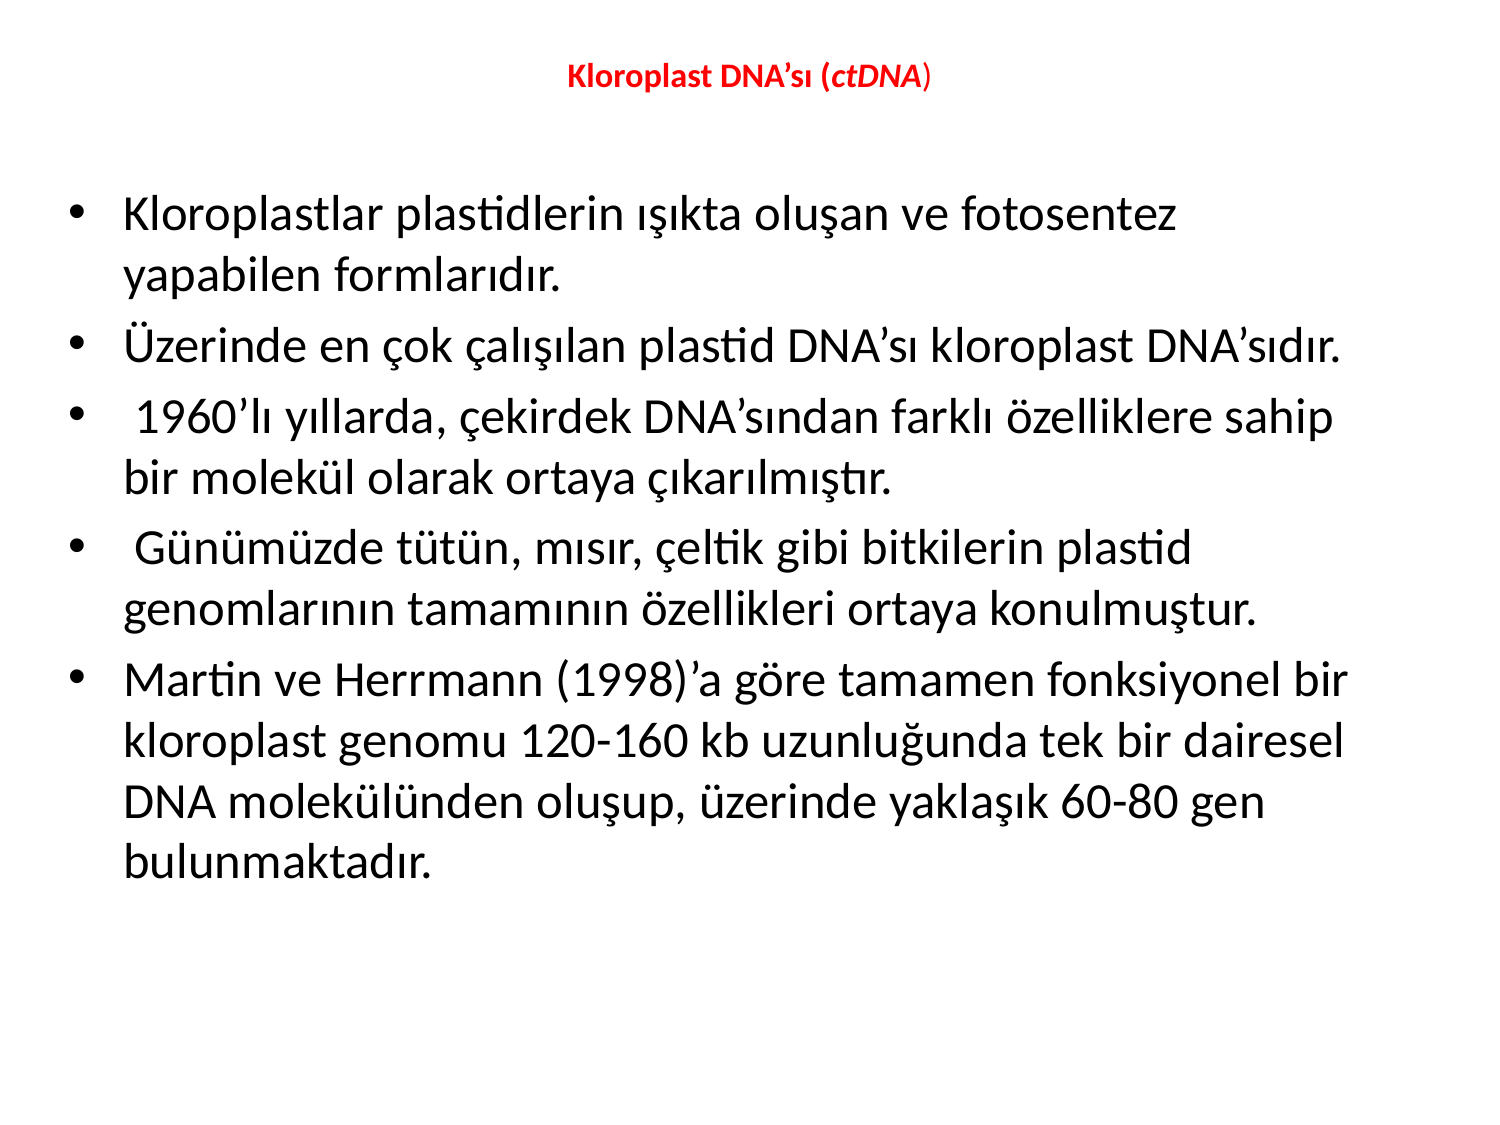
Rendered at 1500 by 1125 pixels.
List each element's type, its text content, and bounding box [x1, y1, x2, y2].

list Kloroplastlar plastidlerin ışıkta oluşan ve fotosentez yapabilen formlarıdır. Üzerinde en çok çalışılan plastid DNA’sı kloroplast DNA’sıdır. 1960’lı yıllarda, çekirdek DNA’sından farklı özelliklere sahip bir molekül olarak ortaya çıkarılmıştır. Günümüzde tütün, mısır, çeltik gibi bitkilerin plastid genomlarının tamamının özellikleri ortaya konulmuştur. Martin ve Herrmann (1998)’a göre tamamen fonksiyonel bir kloroplast genomu 120-160 kb uzunluğunda tek bir dairesel DNA molekülünden oluşup, üzerinde yaklaşık 60-80 gen bulunmaktadır. [53, 172, 1404, 916]
title Kloroplast DNA’sı (ctDNA) [75, 45, 1425, 102]
